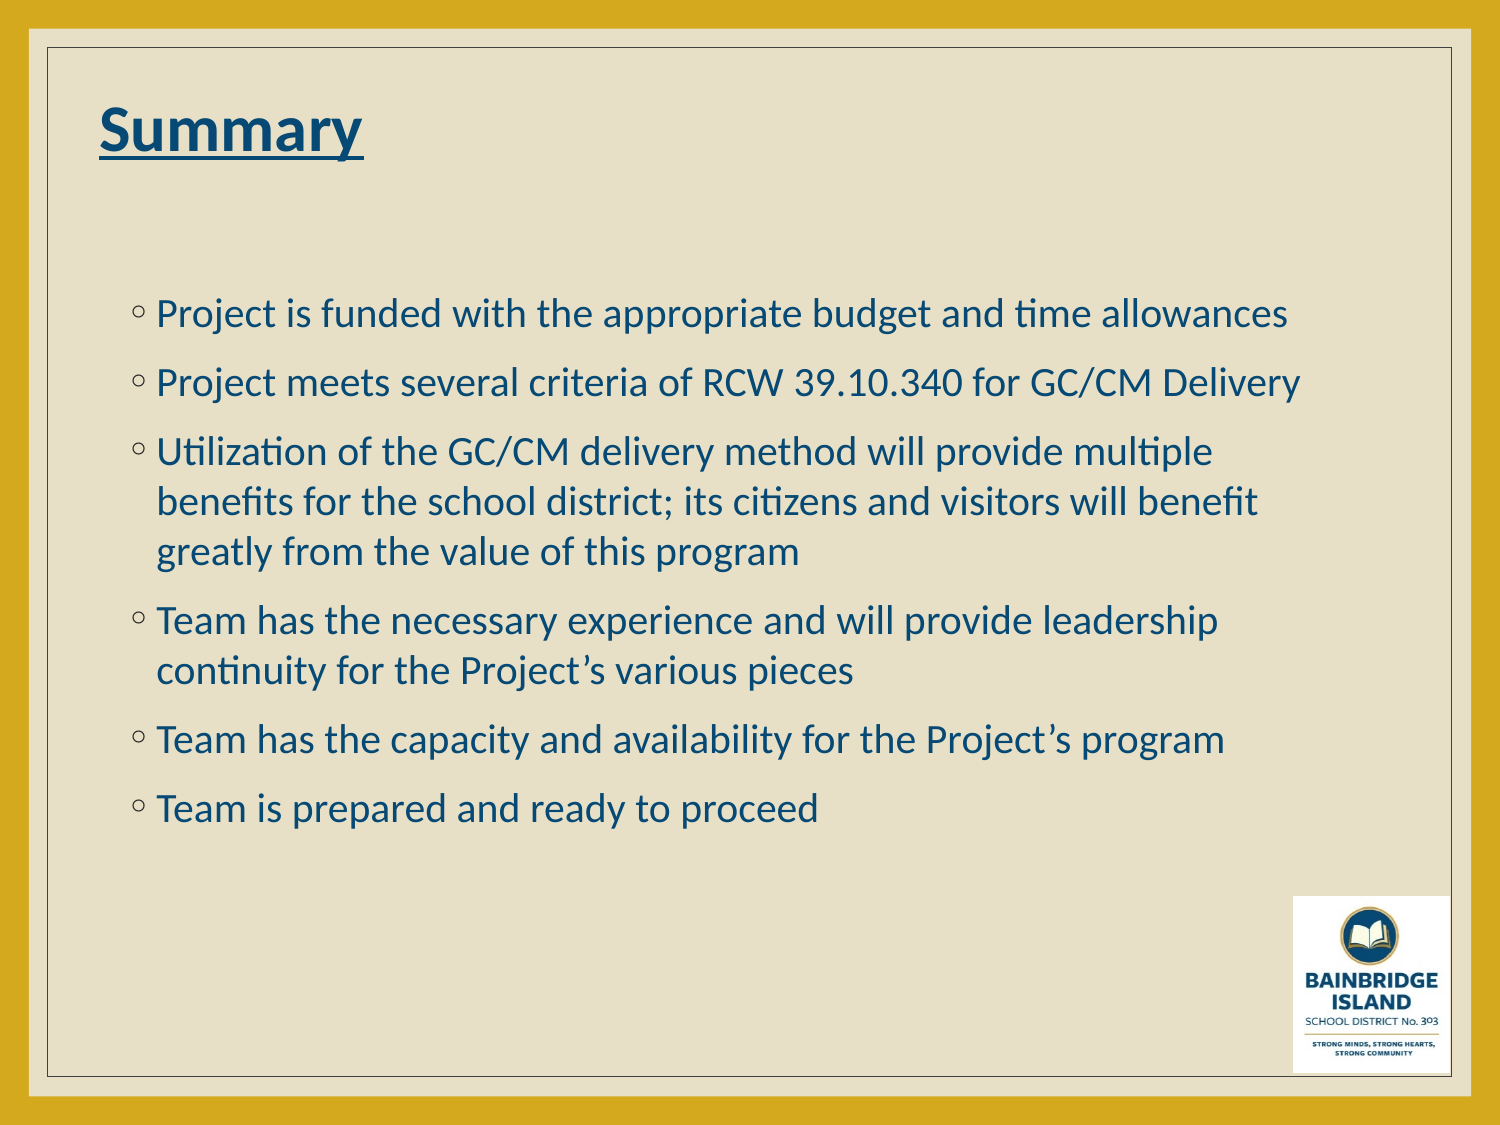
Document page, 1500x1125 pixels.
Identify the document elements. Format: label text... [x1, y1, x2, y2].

list Project is funded with the appropriate budget and time allowances Project meets several criteria of RCW 39.10.340 for GC/CM Delivery Utilization of the GC/CM delivery method will provide multiple benefits for the school district; its citizens and visitors will benefit greatly from the value of this program Team has the necessary experience and will provide leadership continuity for the Project’s various pieces Team has the capacity and availability for the Project’s program Team is prepared and ready to proceed [111, 278, 1372, 924]
title Summary [84, 17, 1345, 243]
picture [1293, 896, 1450, 1073]
